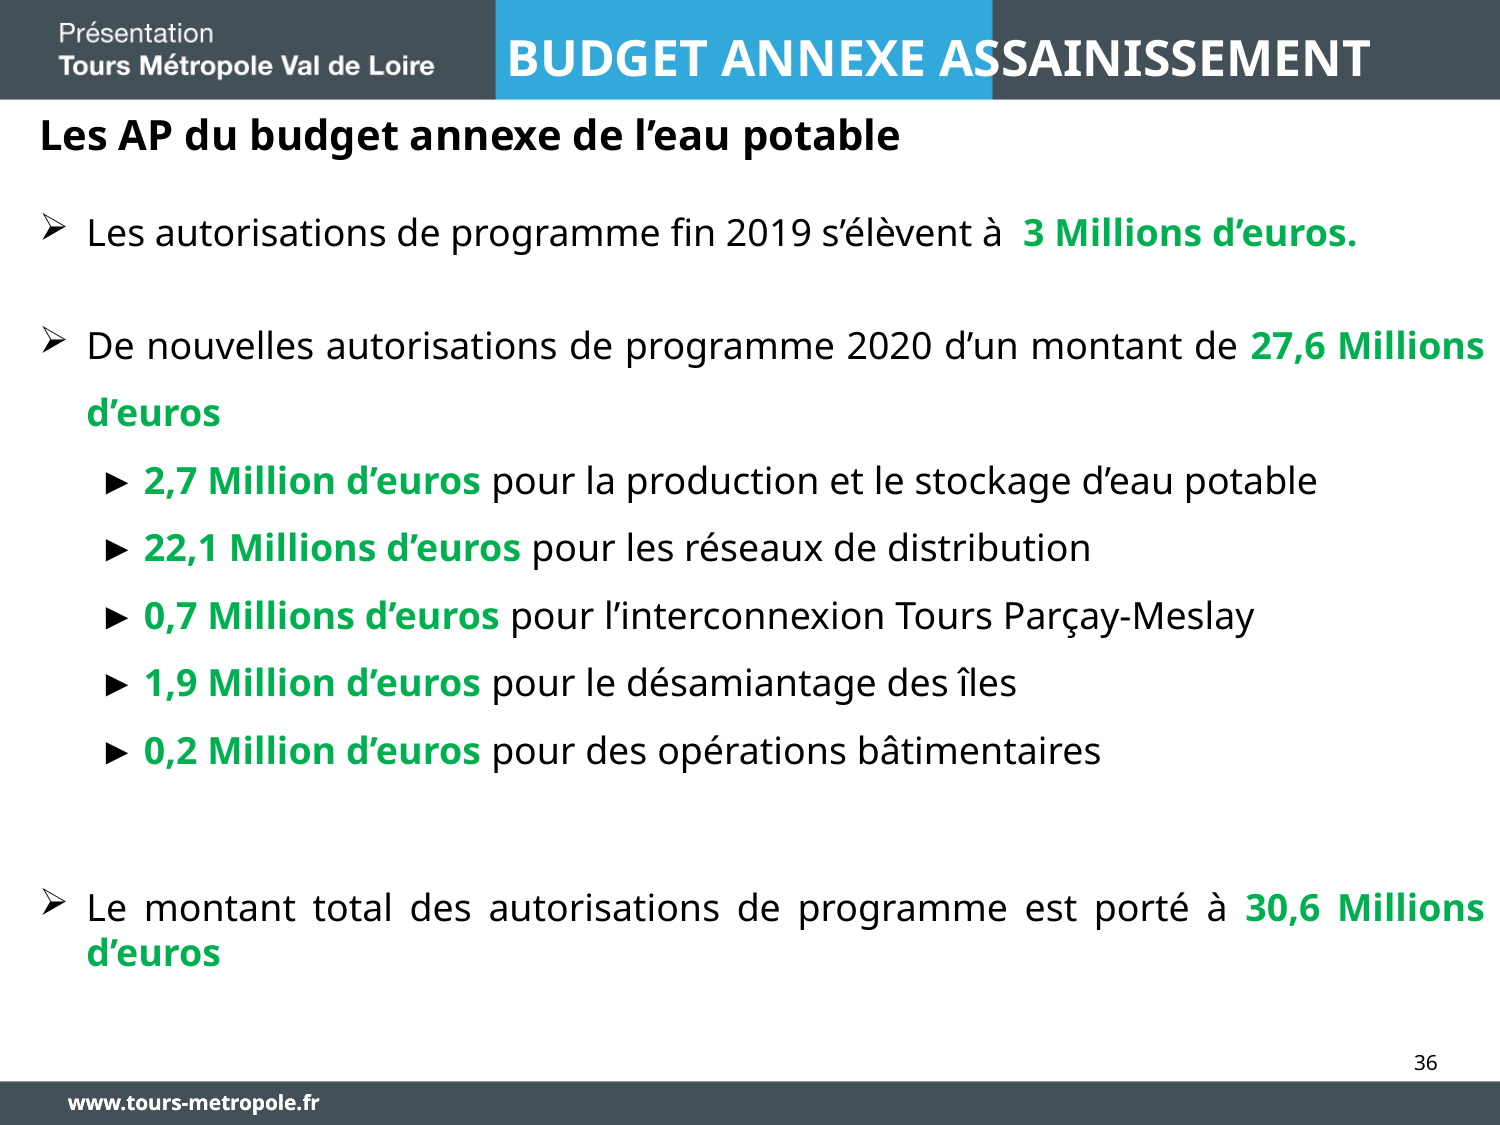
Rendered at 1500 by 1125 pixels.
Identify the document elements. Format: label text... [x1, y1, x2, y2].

text_box Les AP du budget annexe de l’eau potable Les autorisations de programme fin 2019 s’élèvent à 3 Millions d’euros. De nouvelles autorisations de programme 2020 d’un montant de 27,6 Millions d’euros ► 2,7 Million d’euros pour la production et le stockage d’eau potable ► 22,1 Millions d’euros pour les réseaux de distribution ► 0,7 Millions d’euros pour l’interconnexion Tours Parçay-Meslay ► 1,9 Million d’euros pour le désamiantage des îles ► 0,2 Million d’euros pour des opérations bâtimentaires Le montant total des autorisations de programme est porté à 30,6 Millions d’euros [24, 101, 1500, 1027]
text_box BUDGET ANNEXE ASSAINISSEMENT [492, 19, 1387, 94]
picture [0, 0, 1500, 1125]
text_box 36 [1399, 1042, 1455, 1103]
